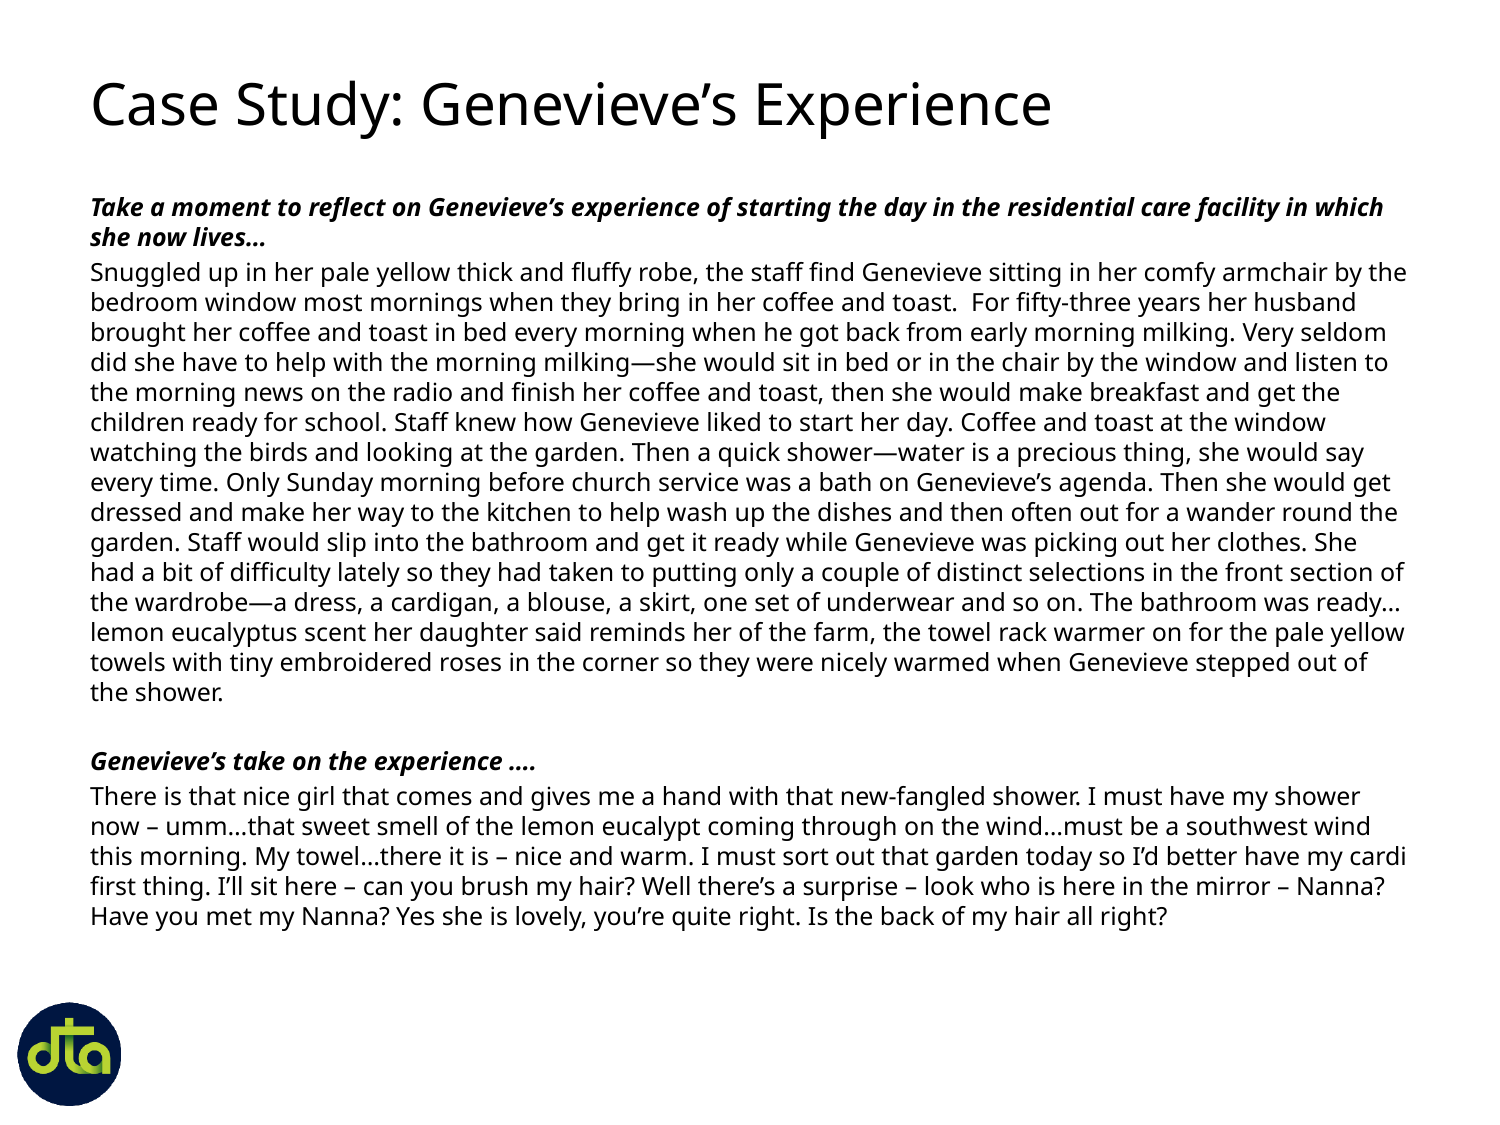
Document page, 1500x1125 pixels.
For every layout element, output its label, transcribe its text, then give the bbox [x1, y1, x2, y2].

picture [17, 1002, 121, 1106]
text_box Case Study: Genevieve’s Experience [74, 45, 1425, 161]
text_box Take a moment to reflect on Genevieve’s experience of starting the day in the residential care facility in which she now lives… Snuggled up in her pale yellow thick and fluffy robe, the staff find Genevieve sitting in her comfy armchair by the bedroom window most mornings when they bring in her coffee and toast. For fifty-three years her husband brought her coffee and toast in bed every morning when he got back from early morning milking. Very seldom did she have to help with the morning milking—she would sit in bed or in the chair by the window and listen to the morning news on the radio and finish her coffee and toast, then she would make breakfast and get the children ready for school. Staff knew how Genevieve liked to start her day. Coffee and toast at the window watching the birds and looking at the garden. Then a quick shower—water is a precious thing, she would say every time. Only Sunday morning before church service was a bath on Genevieve’s agenda. Then she would get dressed and make her way to the kitchen to help wash up the dishes and then often out for a wander round the garden. Staff would slip into the bathroom and get it ready while Genevieve was picking out her clothes. She had a bit of difficulty lately so they had taken to putting only a couple of distinct selections in the front section of the wardrobe—a dress, a cardigan, a blouse, a skirt, one set of underwear and so on. The bathroom was ready…lemon eucalyptus scent her daughter said reminds her of the farm, the towel rack warmer on for the pale yellow towels with tiny embroidered roses in the corner so they were nicely warmed when Genevieve stepped out of the shower. Genevieve’s take on the experience …. There is that nice girl that comes and gives me a hand with that new-fangled shower. I must have my shower now – umm…that sweet smell of the lemon eucalypt coming through on the wind…must be a southwest wind this morning. My towel…there it is – nice and warm. I must sort out that garden today so I’d better have my cardi first thing. I’ll sit here – can you brush my hair? Well there’s a surprise – look who is here in the mirror – Nanna? Have you met my Nanna? Yes she is lovely, you’re quite right. Is the back of my hair all right? [74, 184, 1425, 1000]
